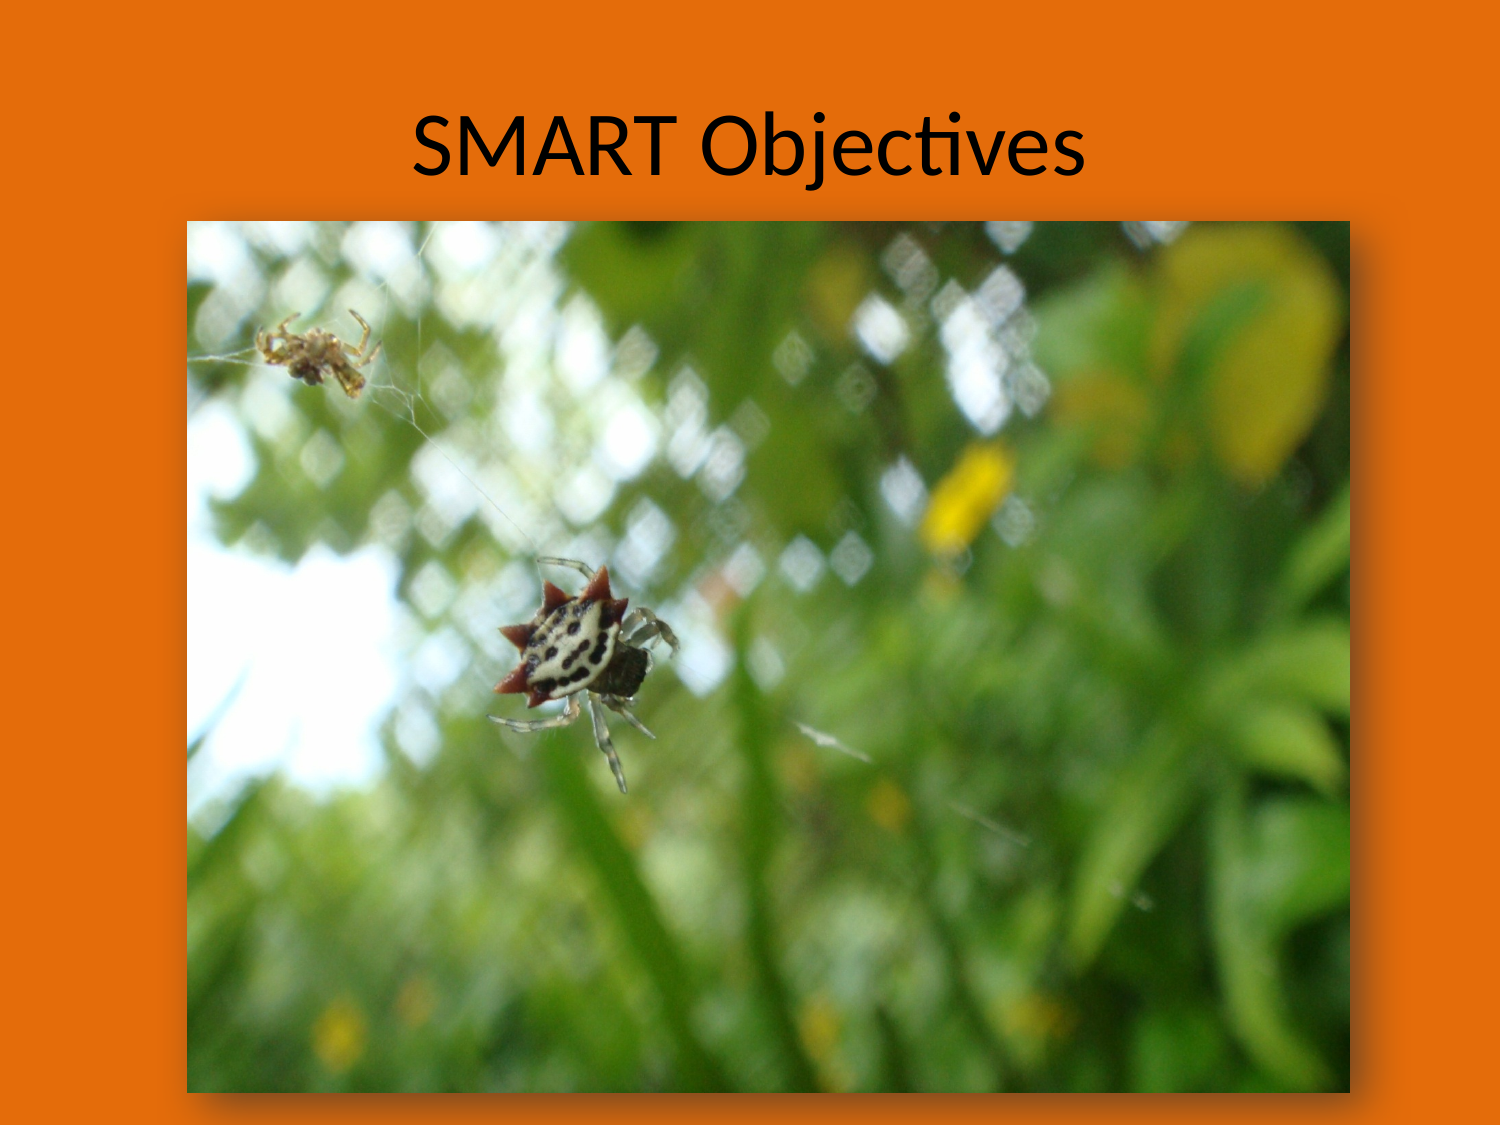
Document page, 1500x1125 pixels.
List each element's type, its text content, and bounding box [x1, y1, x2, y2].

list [187, 220, 1351, 1094]
title SMART Objectives [75, 45, 1425, 233]
